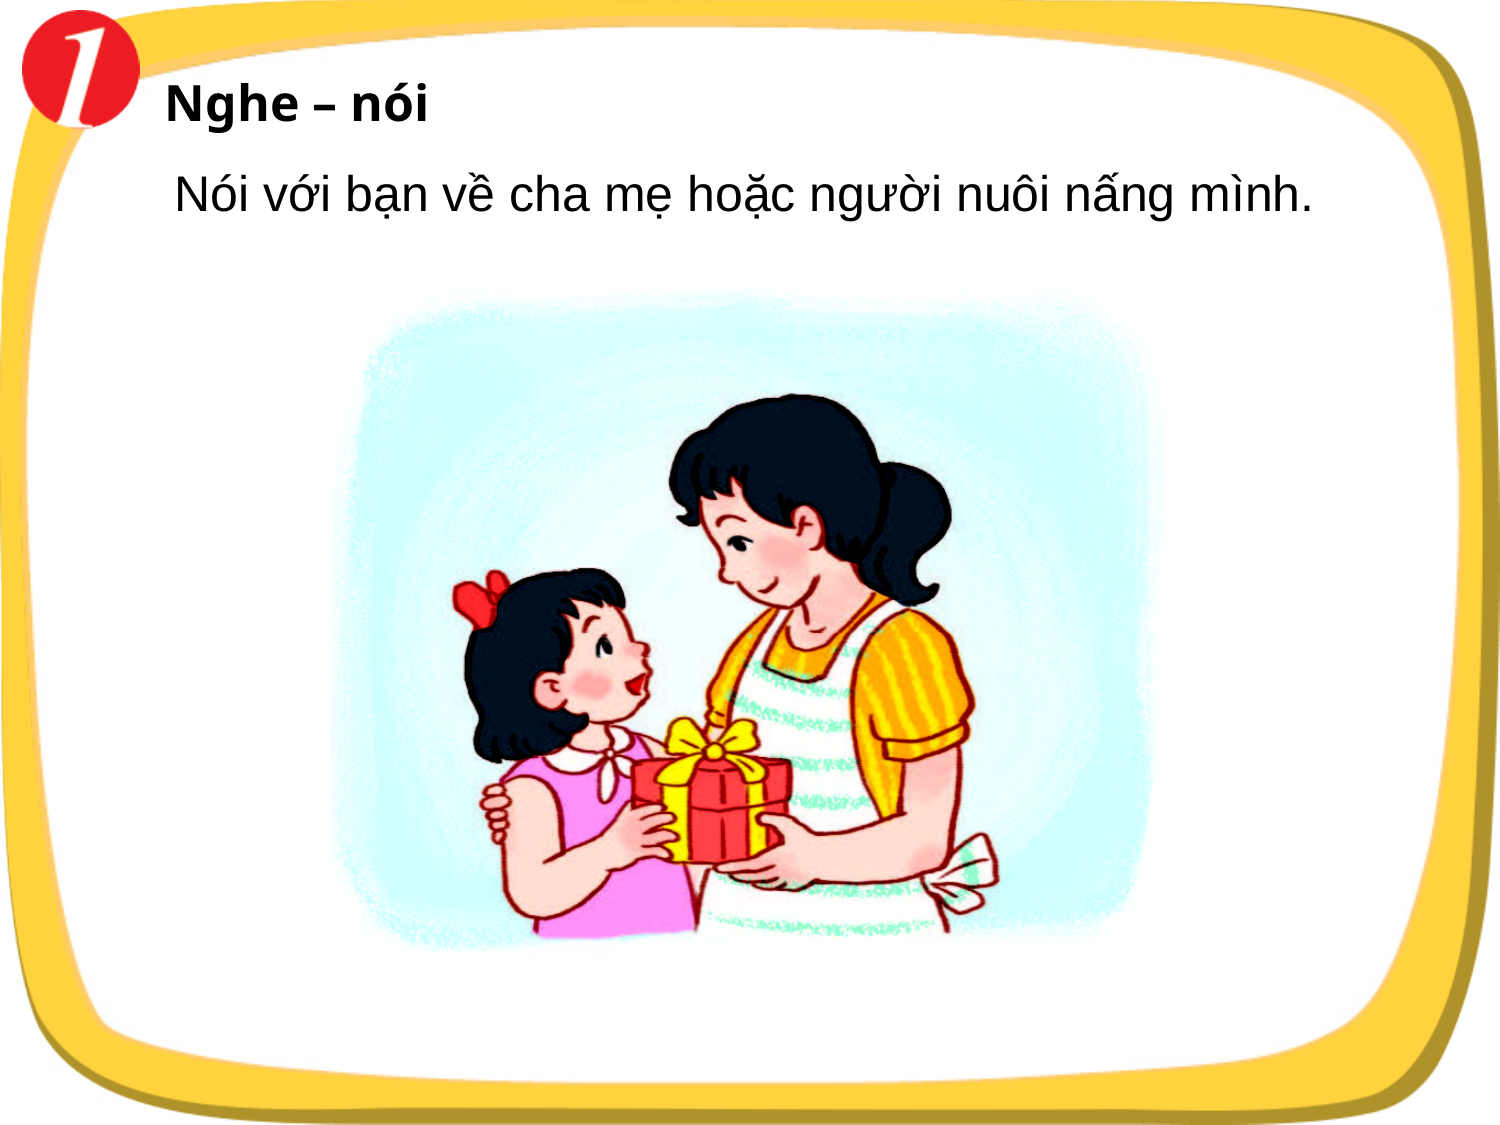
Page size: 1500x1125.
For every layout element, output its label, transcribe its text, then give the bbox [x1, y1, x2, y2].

text_box Nói với bạn về cha mẹ hoặc người nuôi nấng mình. [159, 154, 1331, 229]
picture [0, 0, 1500, 1125]
text_box Nghe – nói [149, 63, 445, 139]
